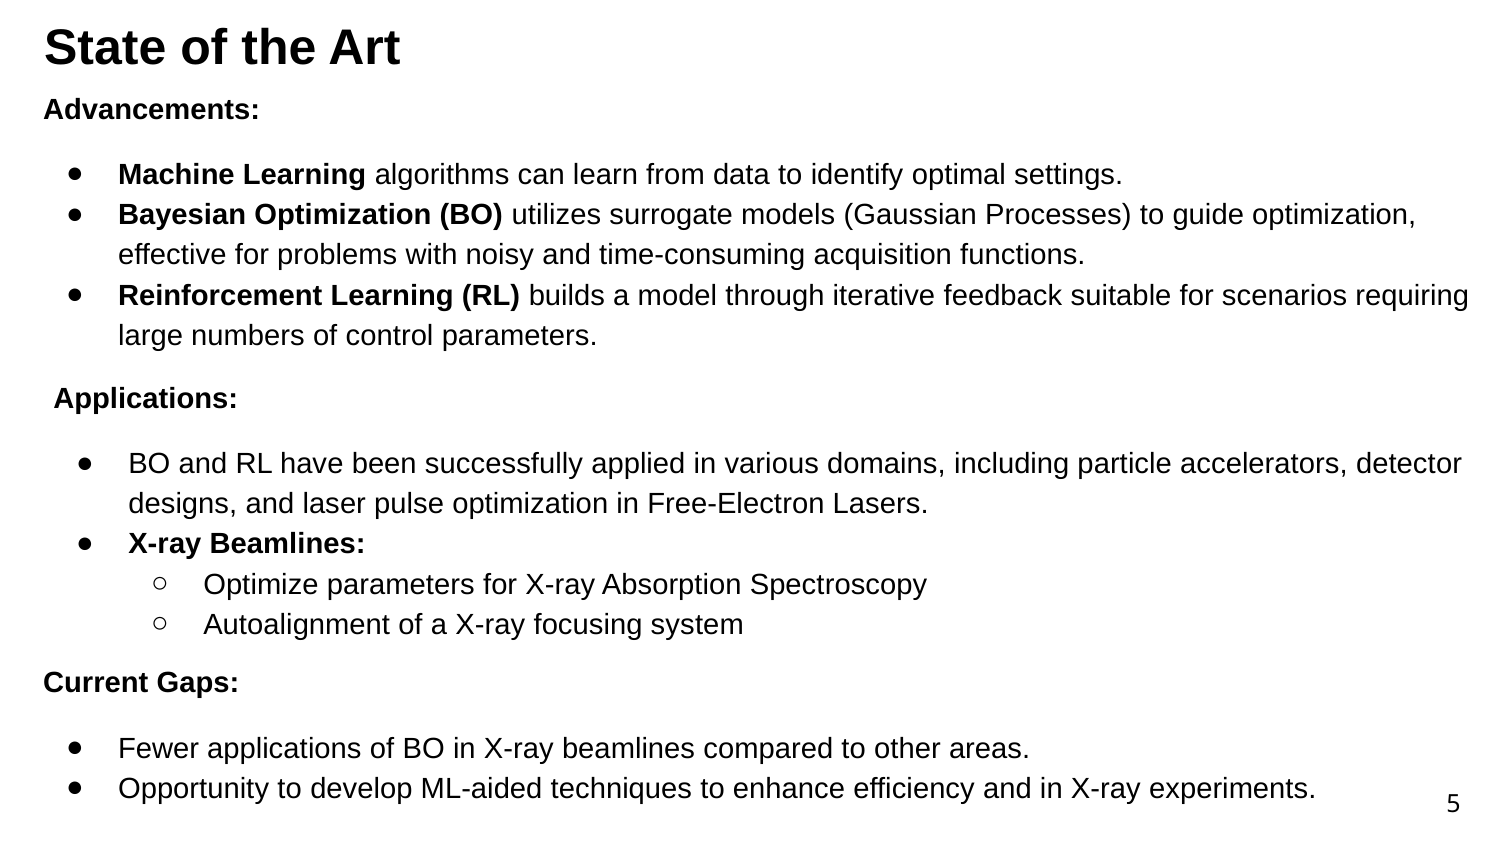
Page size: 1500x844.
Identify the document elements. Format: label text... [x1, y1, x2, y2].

text_box State of the Art [0, 14, 1500, 75]
text_box Advancements: Machine Learning algorithms can learn from data to identify optimal settings. Bayesian Optimization (BO) utilizes surrogate models (Gaussian Processes) to guide optimization, effective for problems with noisy and time-consuming acquisition functions. Reinforcement Learning (RL) builds a model through iterative feedback suitable for scenarios requiring large numbers of control parameters. [0, 90, 1500, 351]
slide_number ‹#› [1134, 782, 1472, 827]
text_box Current Gaps: Fewer applications of BO in X-ray beamlines compared to other areas. Opportunity to develop ML-aided techniques to enhance efficiency and in X-ray experiments. [0, 658, 1500, 804]
text_box Applications: BO and RL have been successfully applied in various domains, including particle accelerators, detector designs, and laser pulse optimization in Free-Electron Lasers. X-ray Beamlines: Optimize parameters for X-ray Absorption Spectroscopy Autoalignment of a X-ray focusing system [8, 374, 1500, 640]
